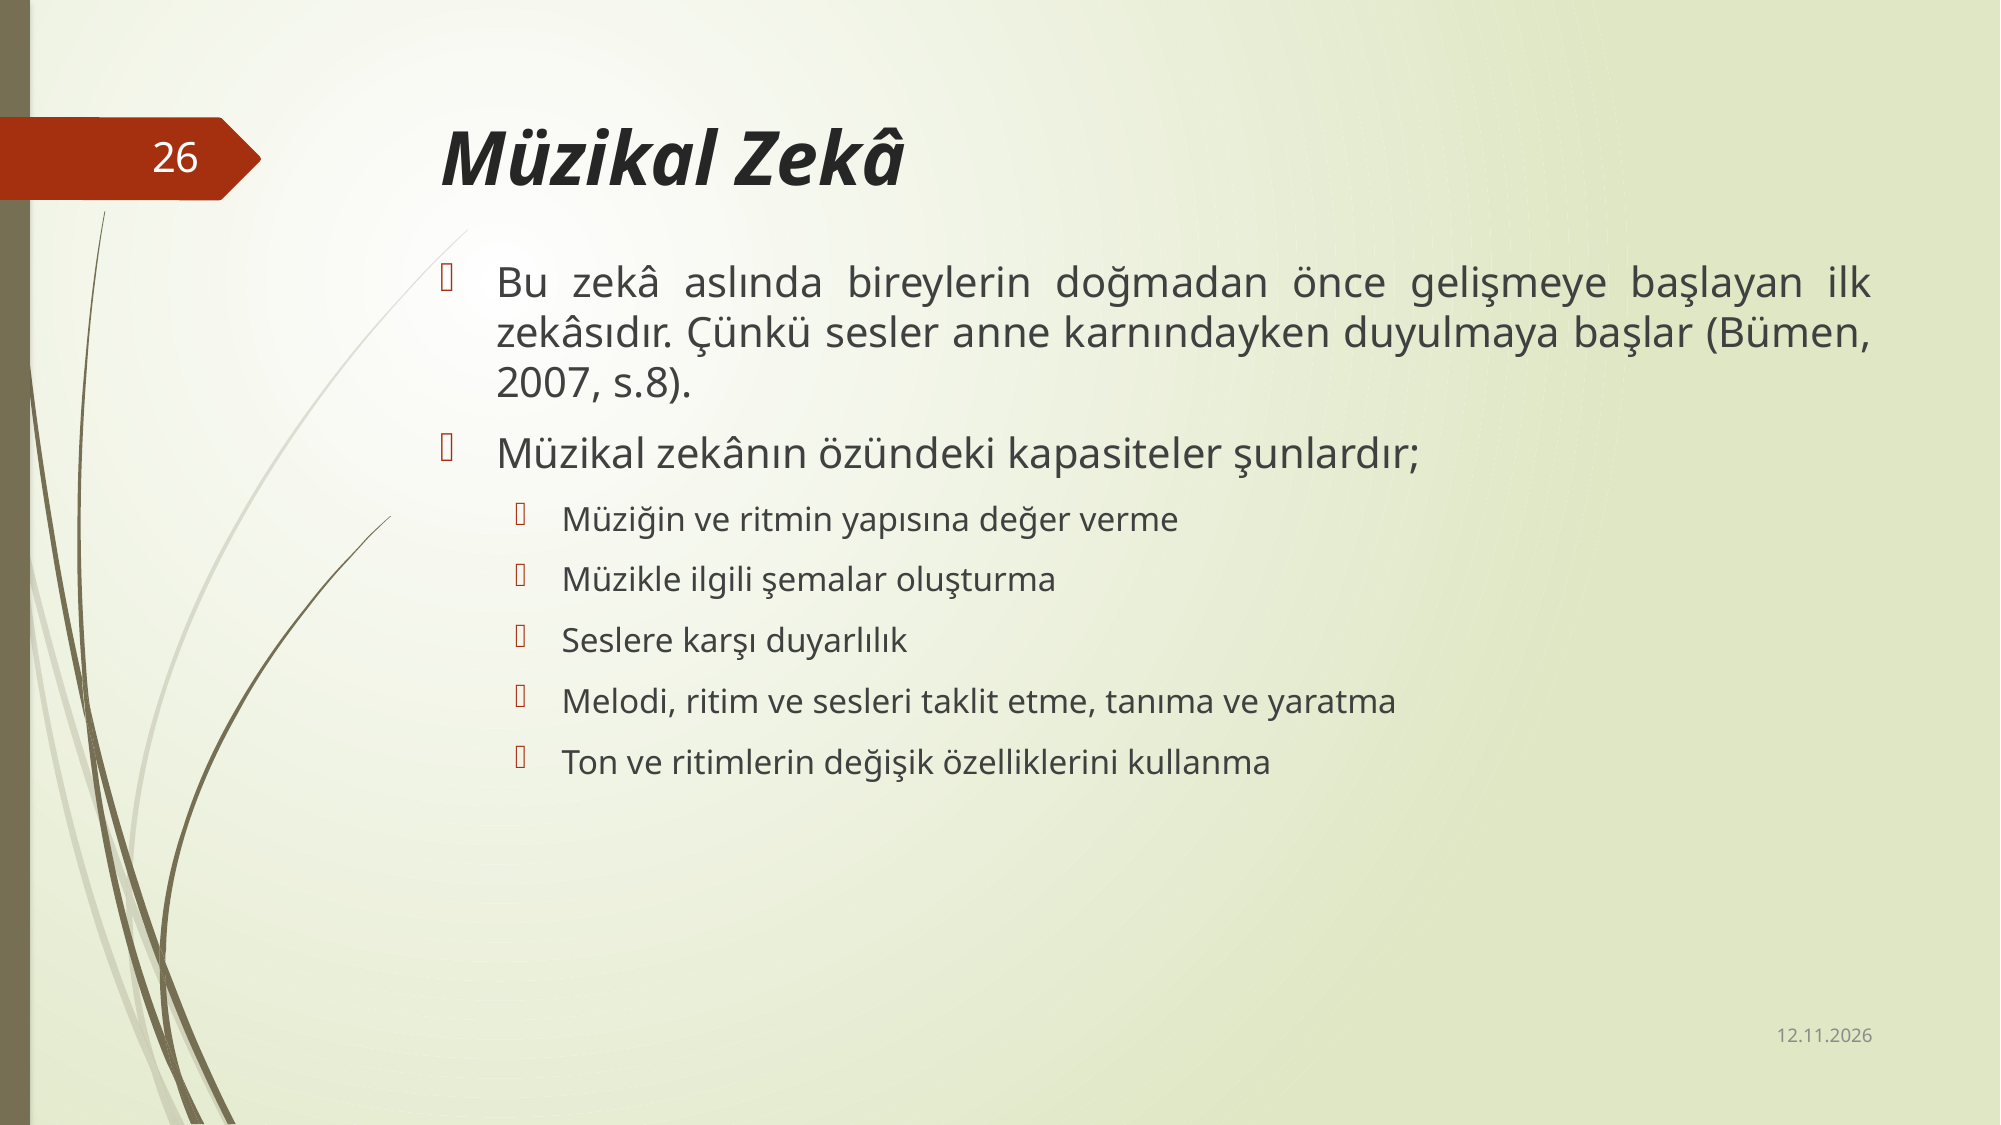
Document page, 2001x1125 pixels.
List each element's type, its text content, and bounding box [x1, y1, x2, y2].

slide_number 26 [87, 129, 216, 190]
list Bu zekâ aslında bireylerin doğmadan önce gelişmeye başlayan ilk zekâsıdır. Çünkü sesler anne karnındayken duyulmaya başlar (Bümen, 2007, s.8). Müzikal zekânın özündeki kapasiteler şunlardır; Müziğin ve ritmin yapısına değer verme Müzikle ilgili şemalar oluşturma Seslere karşı duyarlılık Melodi, ritim ve sesleri taklit etme, tanıma ve yaratma Ton ve ritimlerin değişik özelliklerini kullanma [424, 248, 1888, 1039]
title Müzikal Zekâ [425, 102, 1888, 248]
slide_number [1699, 1005, 1888, 1067]
